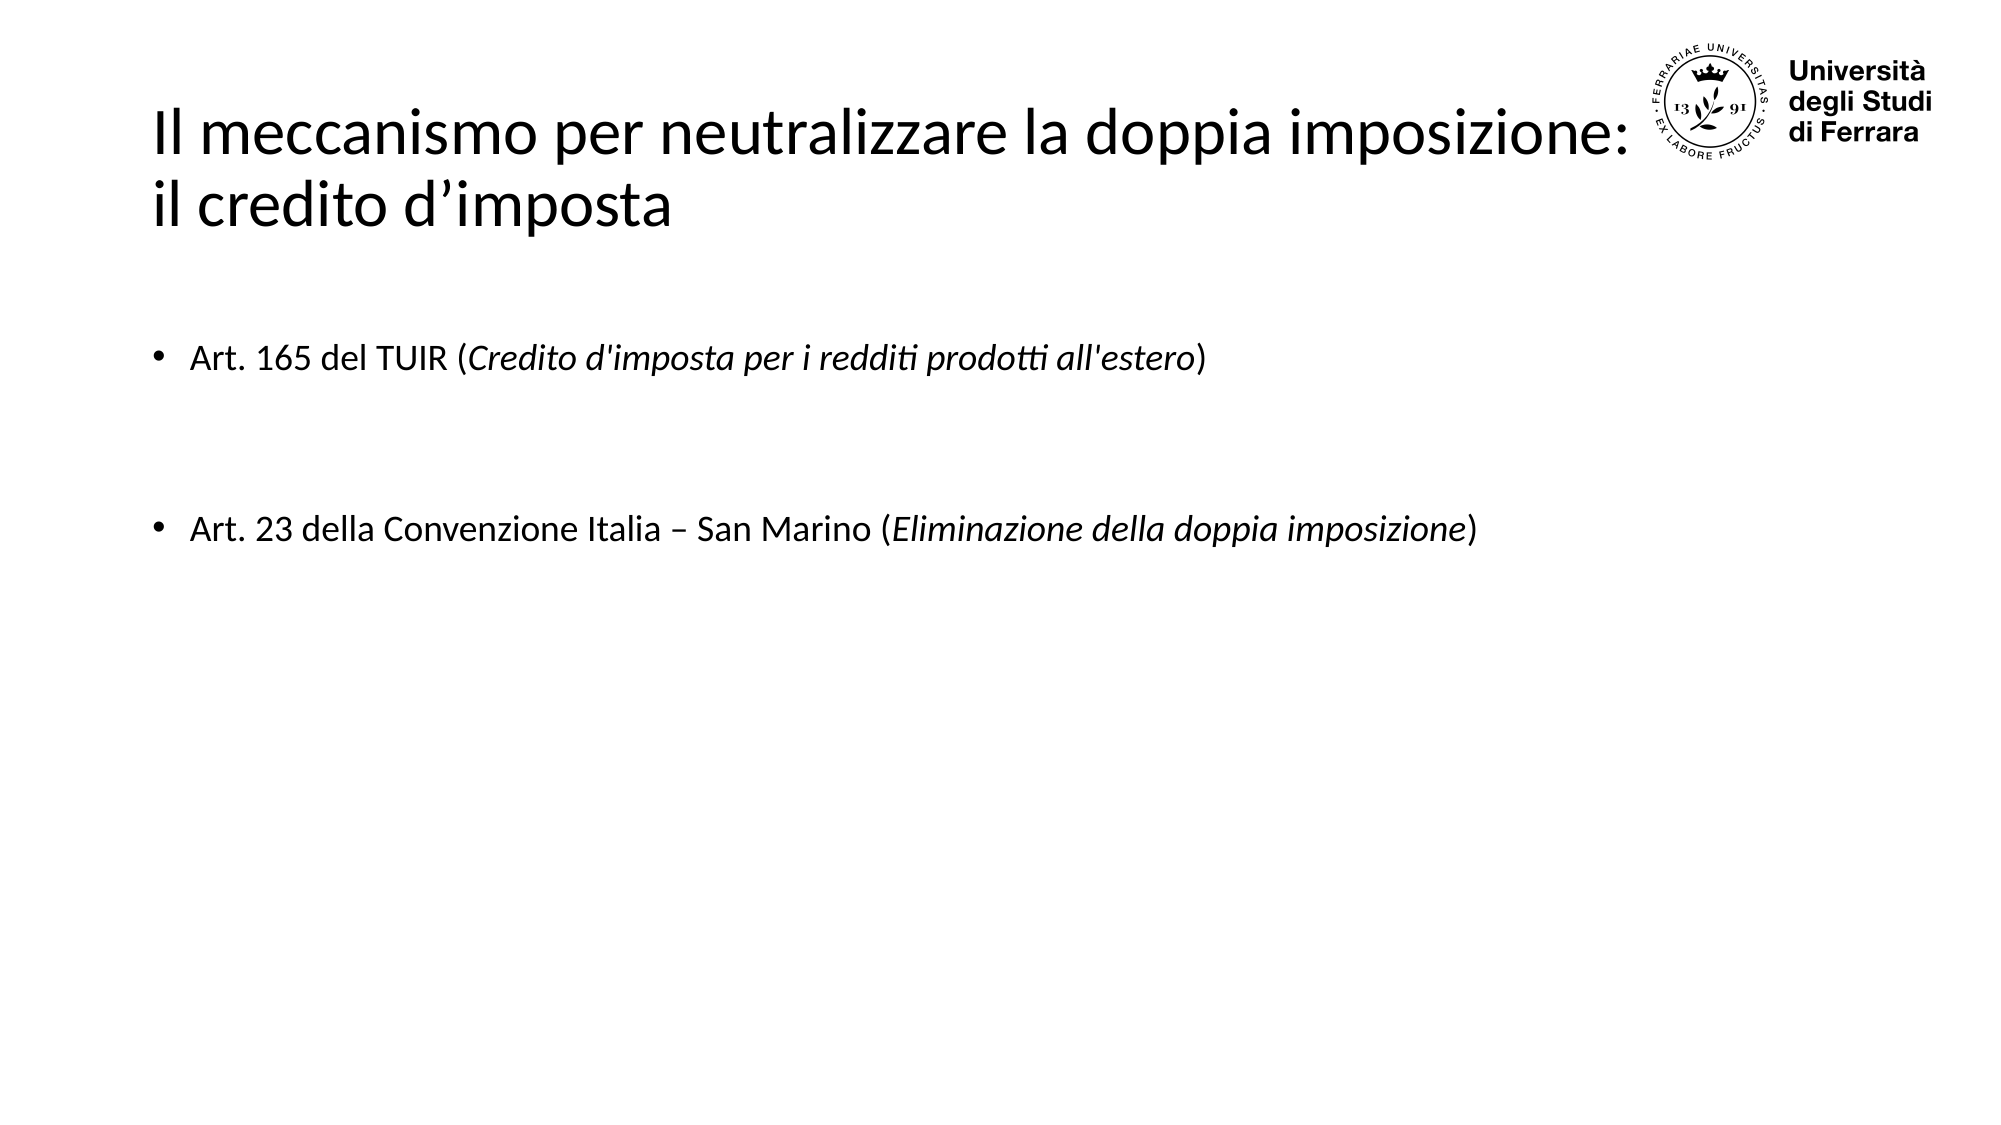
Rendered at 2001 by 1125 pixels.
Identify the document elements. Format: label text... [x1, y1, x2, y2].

text_box Art. 165 del TUIR (Credito d'imposta per i redditi prodotti all'estero) Art. 23 della Convenzione Italia – San Marino (Eliminazione della doppia imposizione) [137, 322, 1922, 982]
picture [1645, 36, 1938, 168]
title Il meccanismo per neutralizzare la doppia imposizione: il credito d’imposta [137, 59, 1662, 278]
